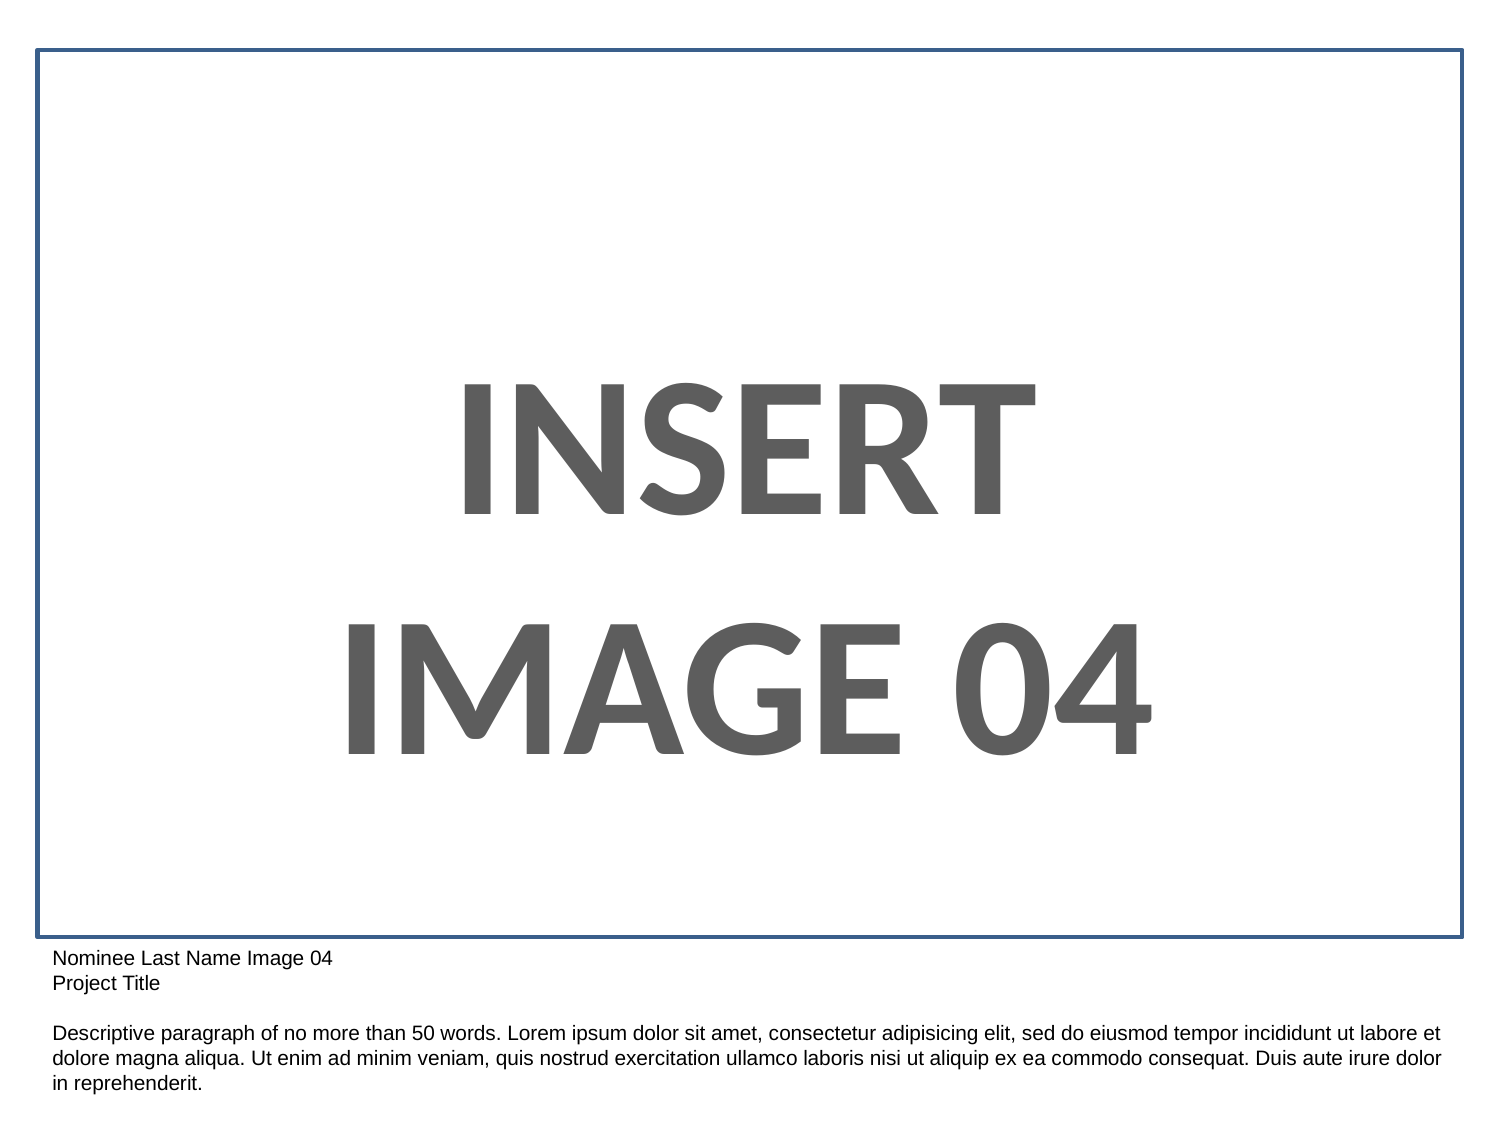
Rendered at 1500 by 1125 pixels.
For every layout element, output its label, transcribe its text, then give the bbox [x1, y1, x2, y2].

text_box Nominee Last Name Image 04 Project Title Descriptive paragraph of no more than 50 words. Lorem ipsum dolor sit amet, consectetur adipisicing elit, sed do eiusmod tempor incididunt ut labore et dolore magna aliqua. Ut enim ad minim veniam, quis nostrud exercitation ullamco laboris nisi ut aliquip ex ea commodo consequat. Duis aute irure dolor in reprehenderit. [37, 937, 1475, 1125]
text_box [35, 48, 1464, 939]
